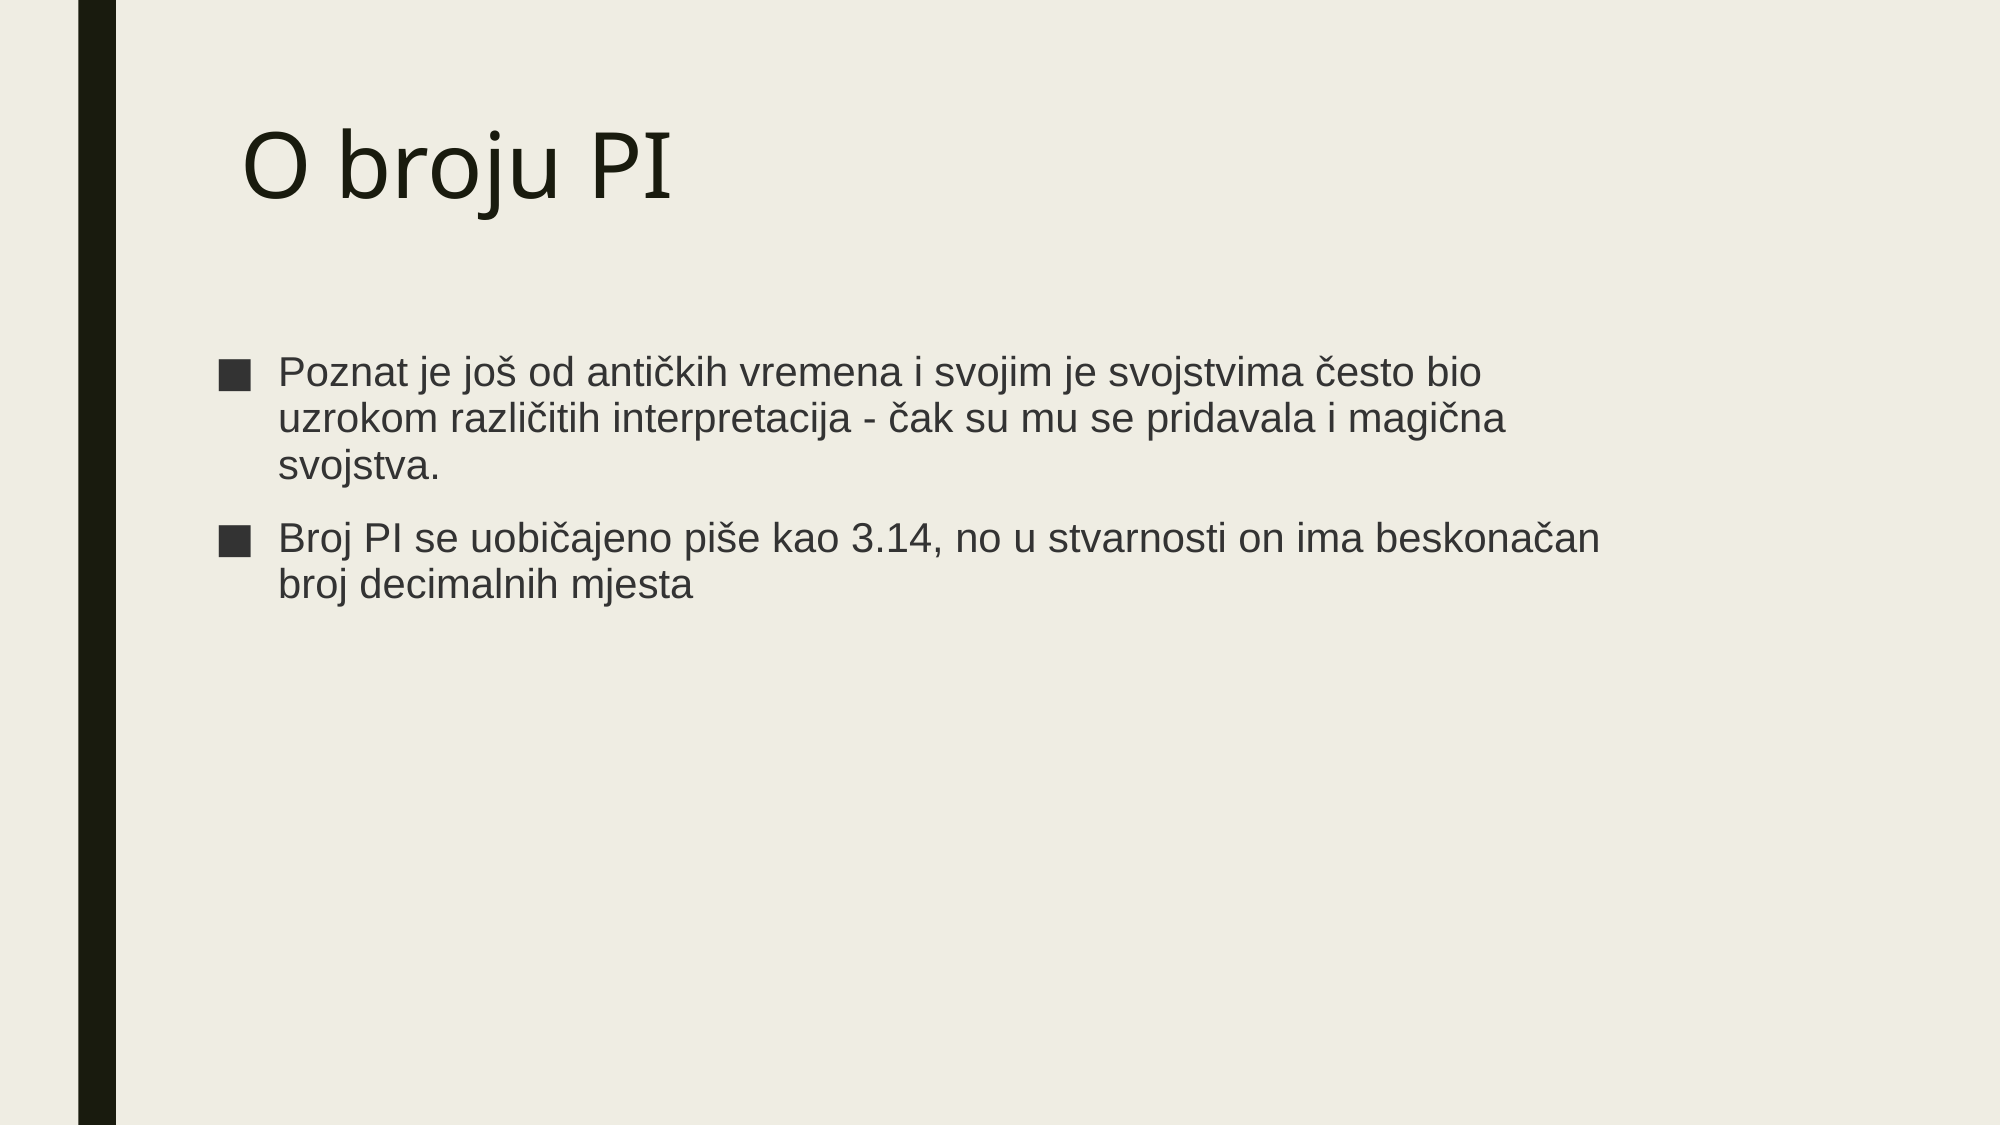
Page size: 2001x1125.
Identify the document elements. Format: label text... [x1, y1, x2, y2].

title O broju PI [225, 112, 1800, 357]
list Poznat je još od antičkih vremena i svojim je svojstvima često bio uzrokom različitih interpretacija - čak su mu se pridavala i magična svojstva. Broj PI se uobičajeno piše kao 3.14, no u stvarnosti on ima beskonačan broj decimalnih mjesta [200, 340, 1618, 1055]
